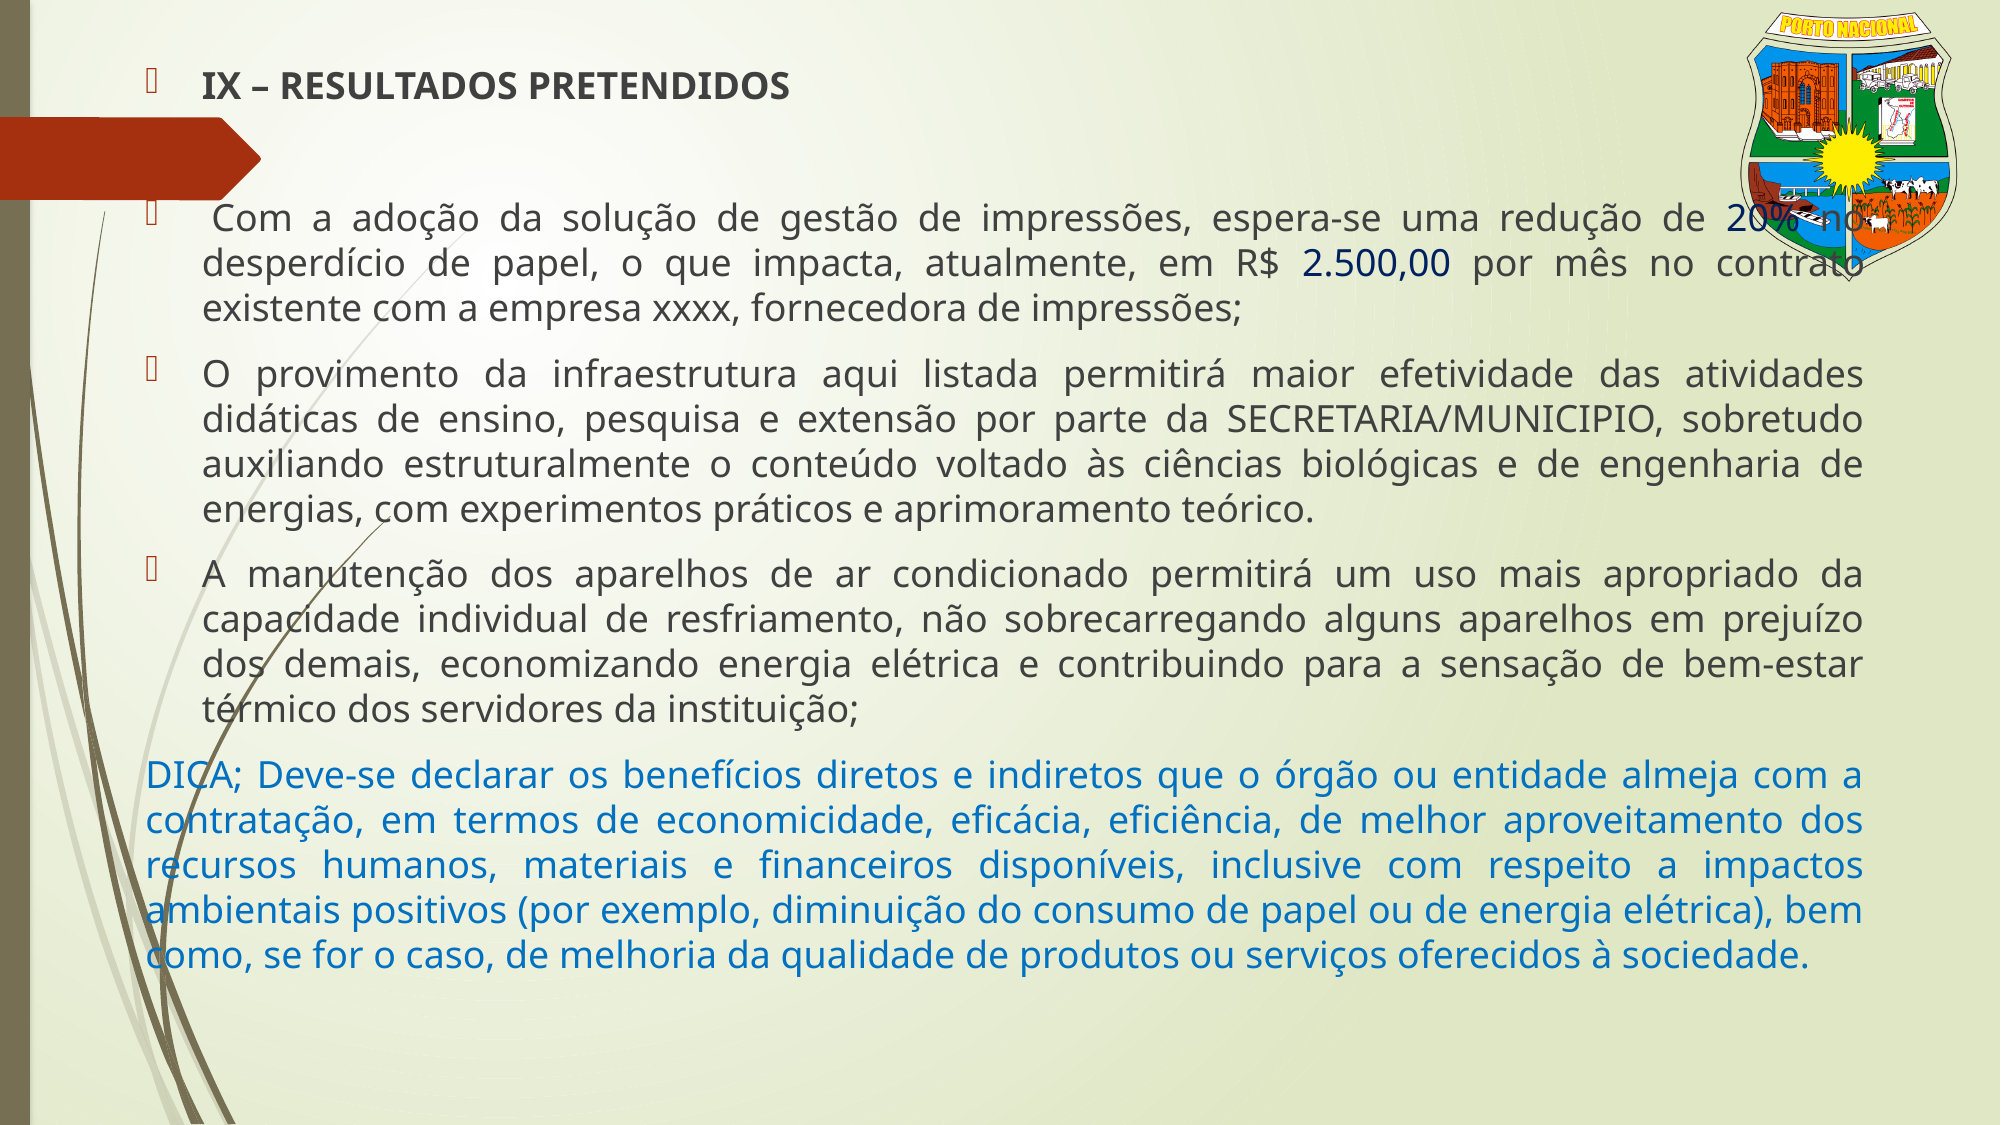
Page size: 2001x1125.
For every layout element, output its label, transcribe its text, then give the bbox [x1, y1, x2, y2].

picture [1740, 6, 1960, 282]
list IX – RESULTADOS PRETENDIDOS Com a adoção da solução de gestão de impressões, espera-se uma redução de 20% no desperdício de papel, o que impacta, atualmente, em R$ 2.500,00 por mês no contrato existente com a empresa xxxx, fornecedora de impressões; O provimento da infraestrutura aqui listada permitirá maior efetividade das atividades didáticas de ensino, pesquisa e extensão por parte da SECRETARIA/MUNICIPIO, sobretudo auxiliando estruturalmente o conteúdo voltado às ciências biológicas e de engenharia de energias, com experimentos práticos e aprimoramento teórico. A manutenção dos aparelhos de ar condicionado permitirá um uso mais apropriado da capacidade individual de resfriamento, não sobrecarregando alguns aparelhos em prejuízo dos demais, economizando energia elétrica e contribuindo para a sensação de bem-estar térmico dos servidores da instituição; DICA; Deve-se declarar os benefícios diretos e indiretos que o órgão ou entidade almeja com a contratação, em termos de economicidade, eficácia, eficiência, de melhor aproveitamento dos recursos humanos, materiais e financeiros disponíveis, inclusive com respeito a impactos ambientais positivos (por exemplo, diminuição do consumo de papel ou de energia elétrica), bem como, se for o caso, de melhoria da qualidade de produtos ou serviços oferecidos à sociedade. [130, 54, 1881, 970]
